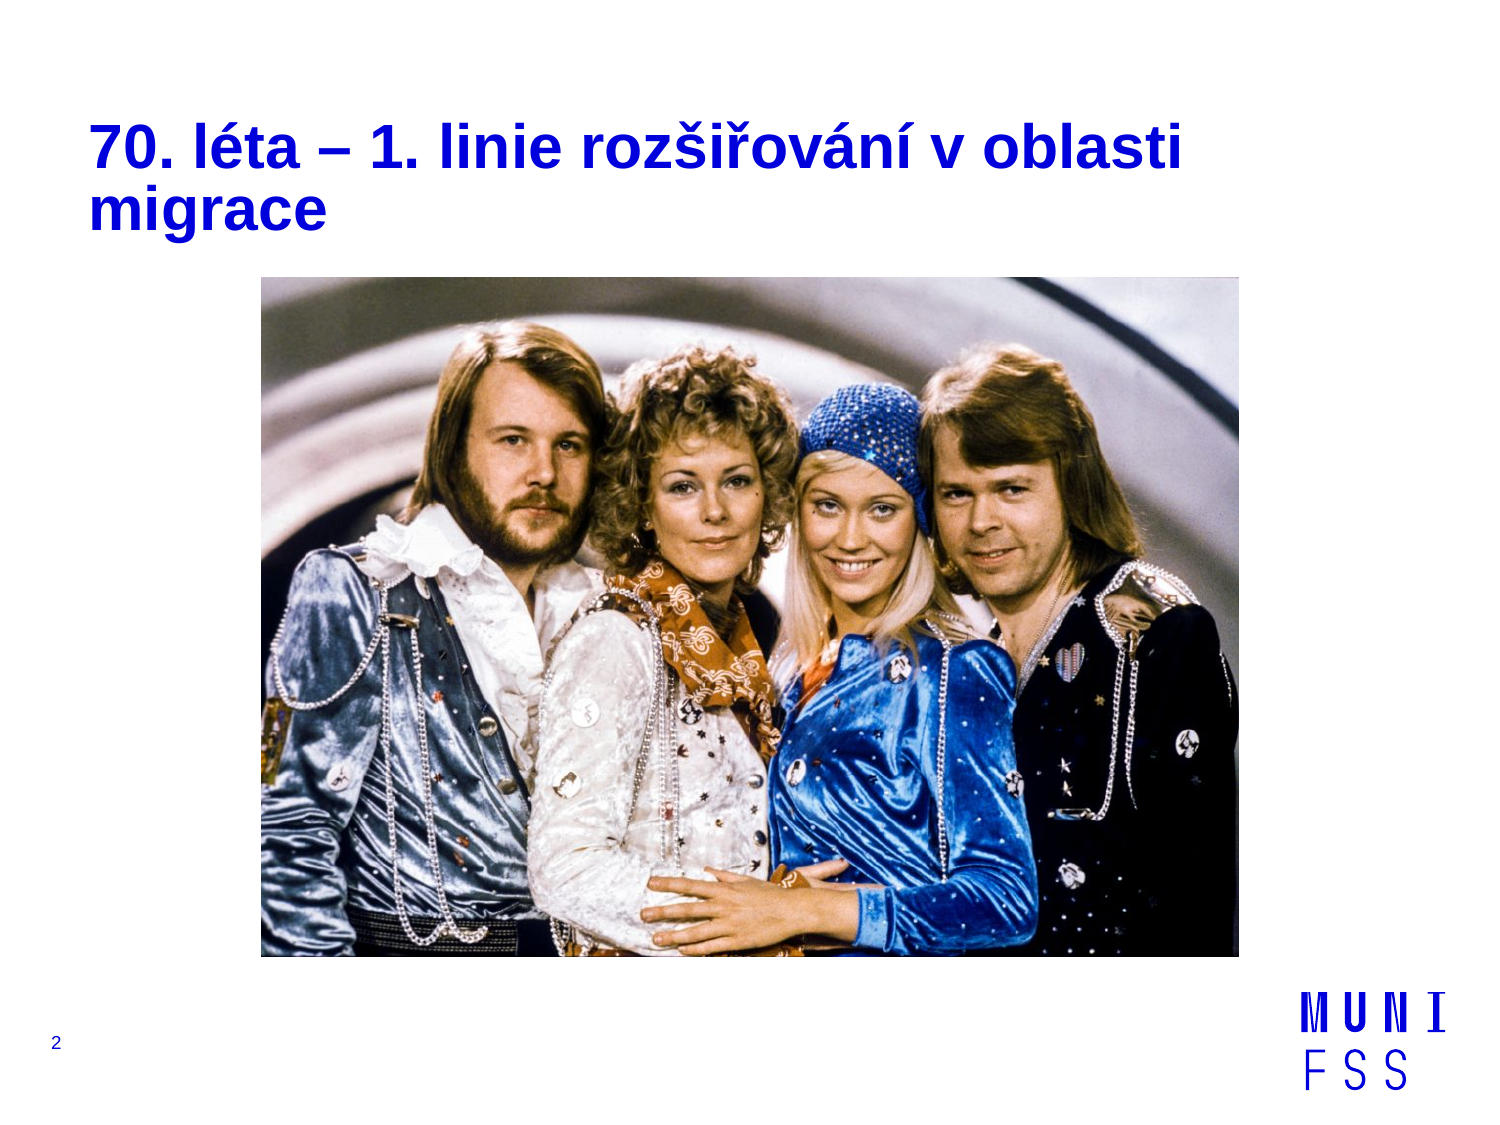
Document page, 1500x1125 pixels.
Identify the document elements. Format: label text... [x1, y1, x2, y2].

title 70. léta – 1. linie rozšiřování v oblasti migrace [88, 118, 1412, 193]
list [261, 277, 1239, 958]
slide_number 2 [50, 1021, 82, 1063]
